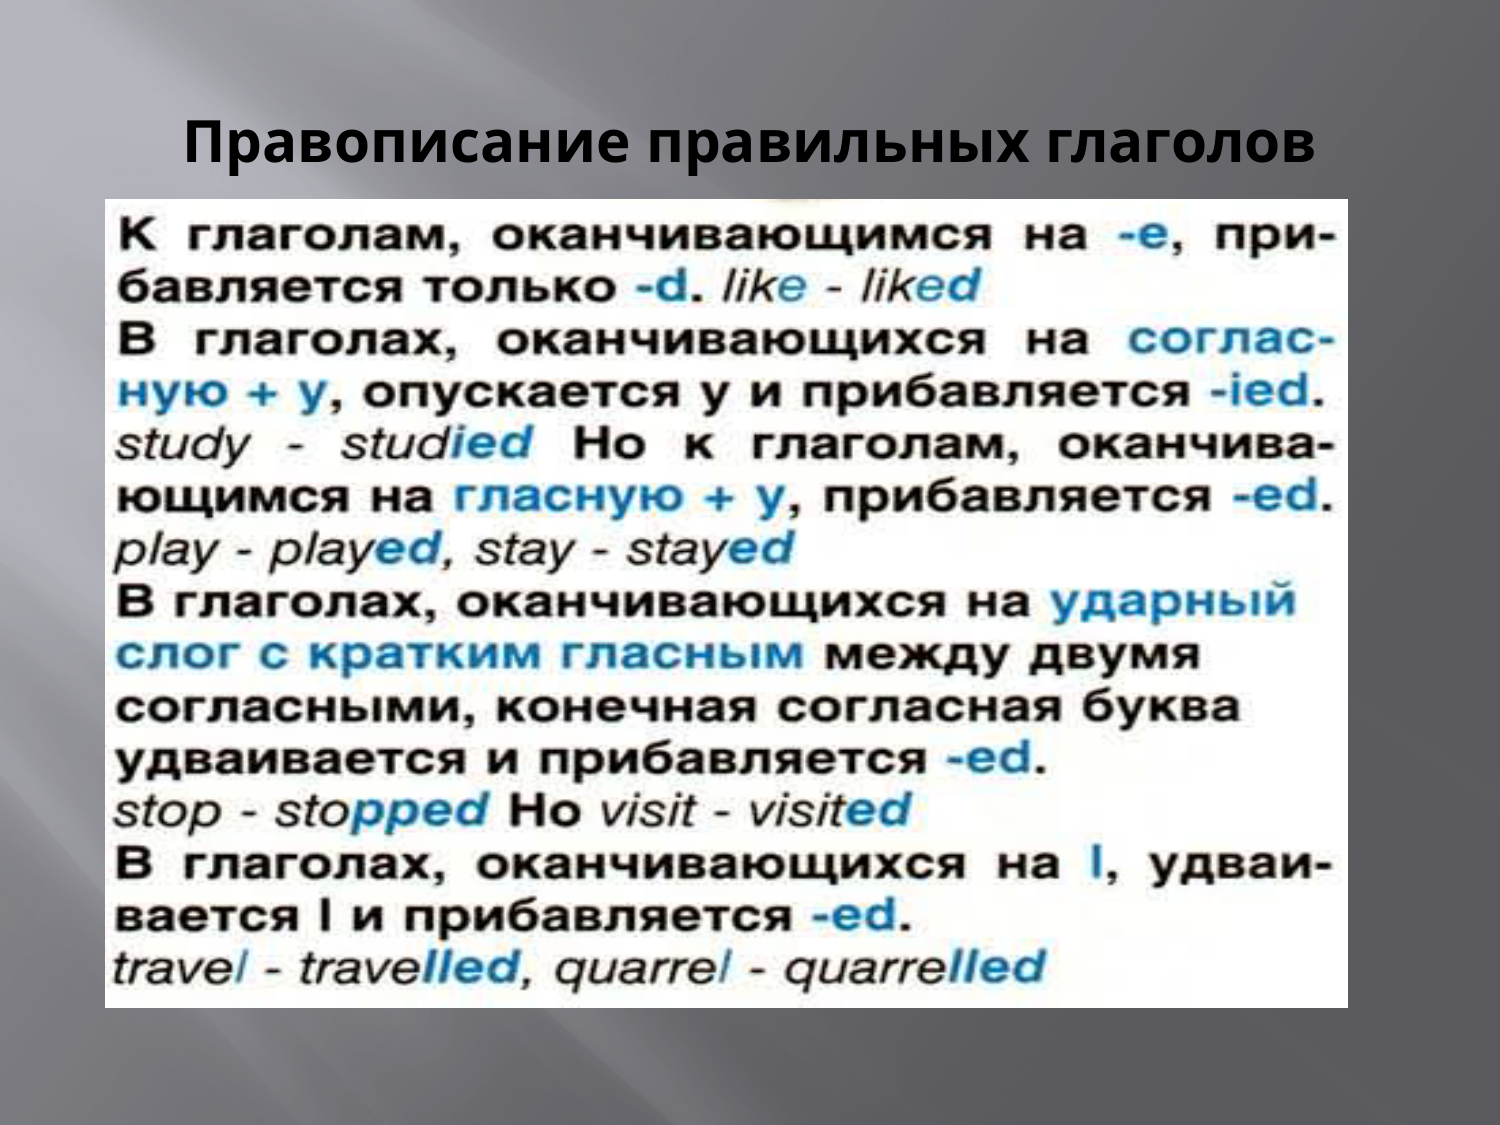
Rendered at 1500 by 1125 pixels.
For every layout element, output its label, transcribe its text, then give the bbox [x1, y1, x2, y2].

title Правописание правильных глаголов [75, 45, 1425, 233]
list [105, 198, 1348, 1008]
